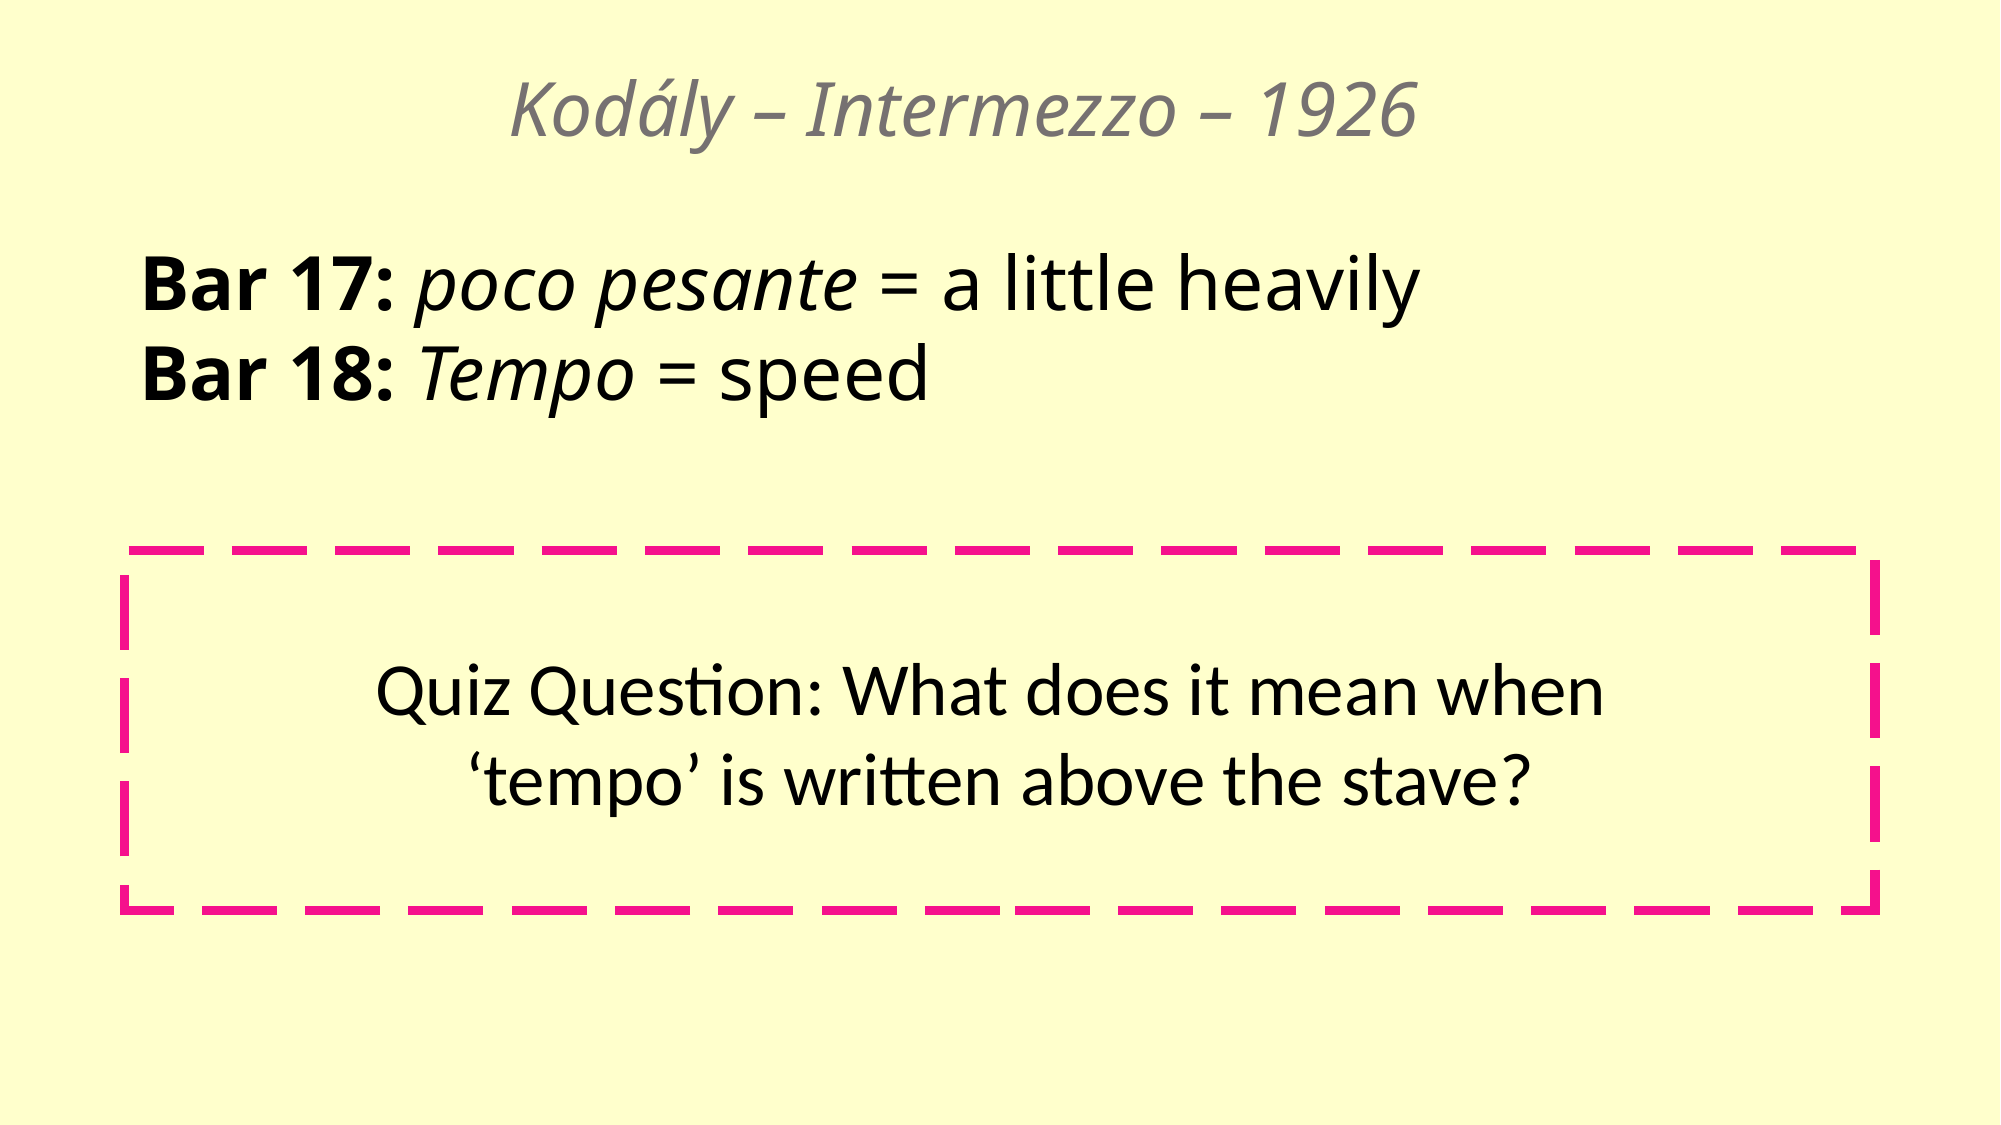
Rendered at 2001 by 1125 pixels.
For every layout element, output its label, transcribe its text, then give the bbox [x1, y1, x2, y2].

text_box Kodály – Intermezzo – 1926 [105, 54, 1824, 159]
text_box Bar 17: poco pesante = a little heavily Bar 18: Tempo = speed [124, 228, 1855, 424]
text_box Quiz Question: What does it mean when ‘tempo’ is written above the stave? [124, 549, 1876, 912]
